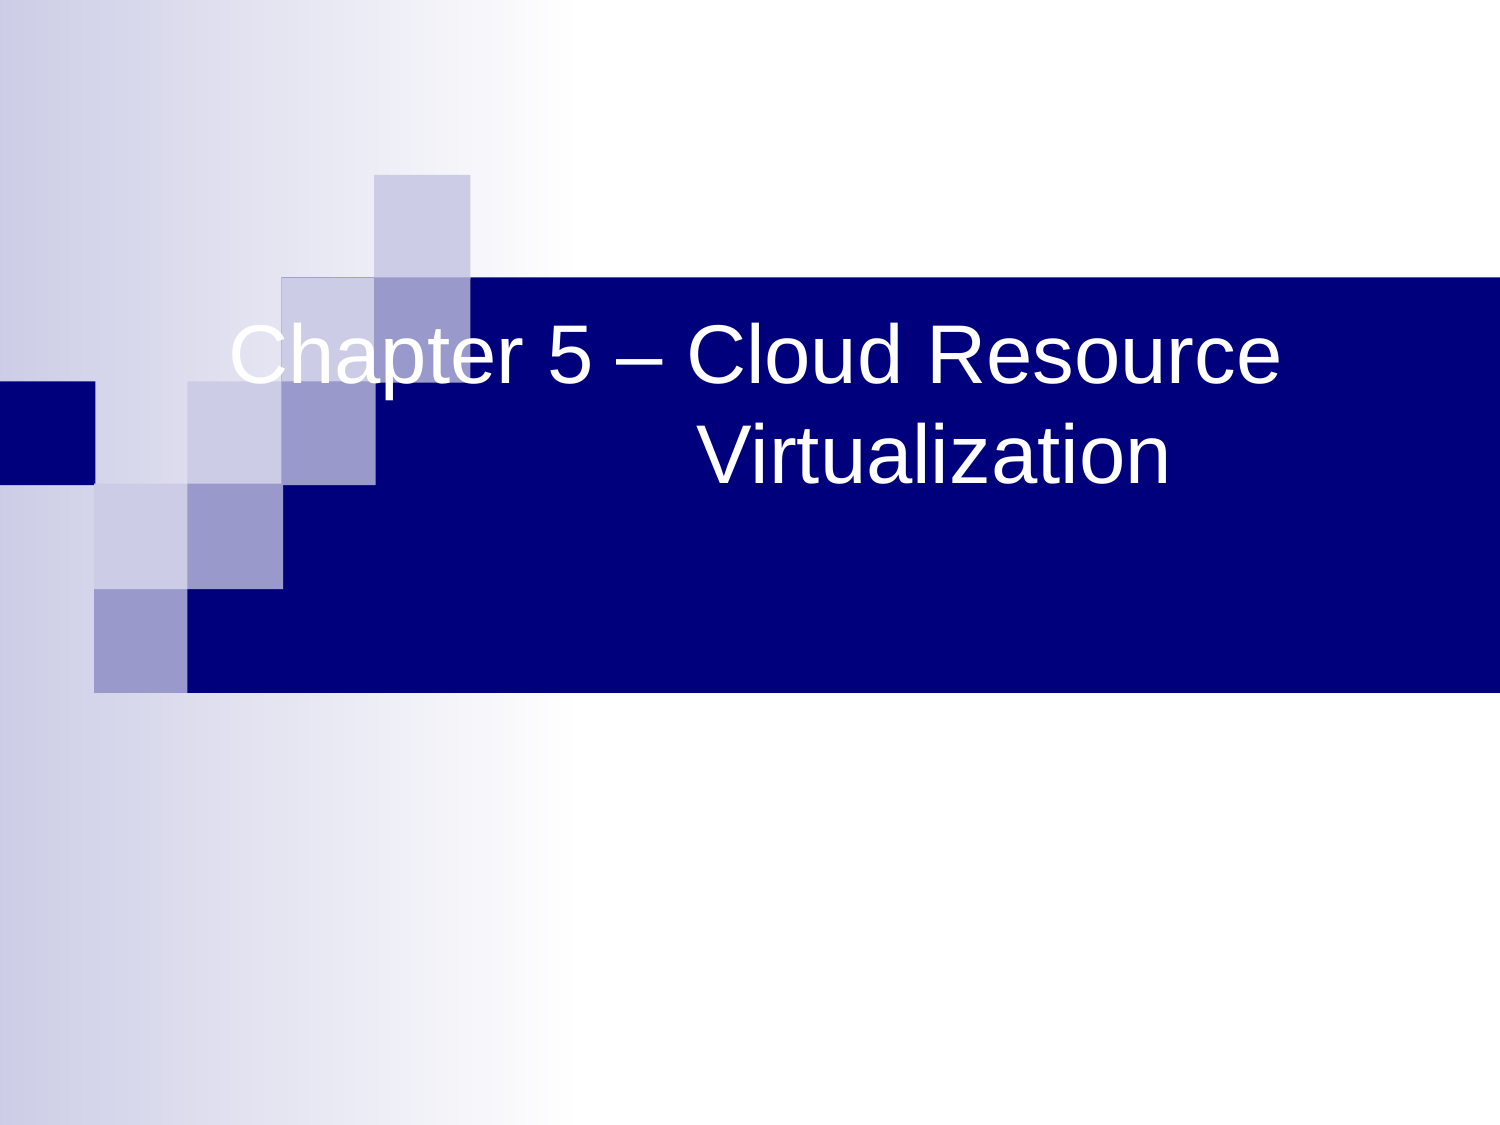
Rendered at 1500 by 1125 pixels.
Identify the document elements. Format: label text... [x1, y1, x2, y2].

title Chapter 5 – Cloud Resource Virtualization [171, 299, 1462, 501]
